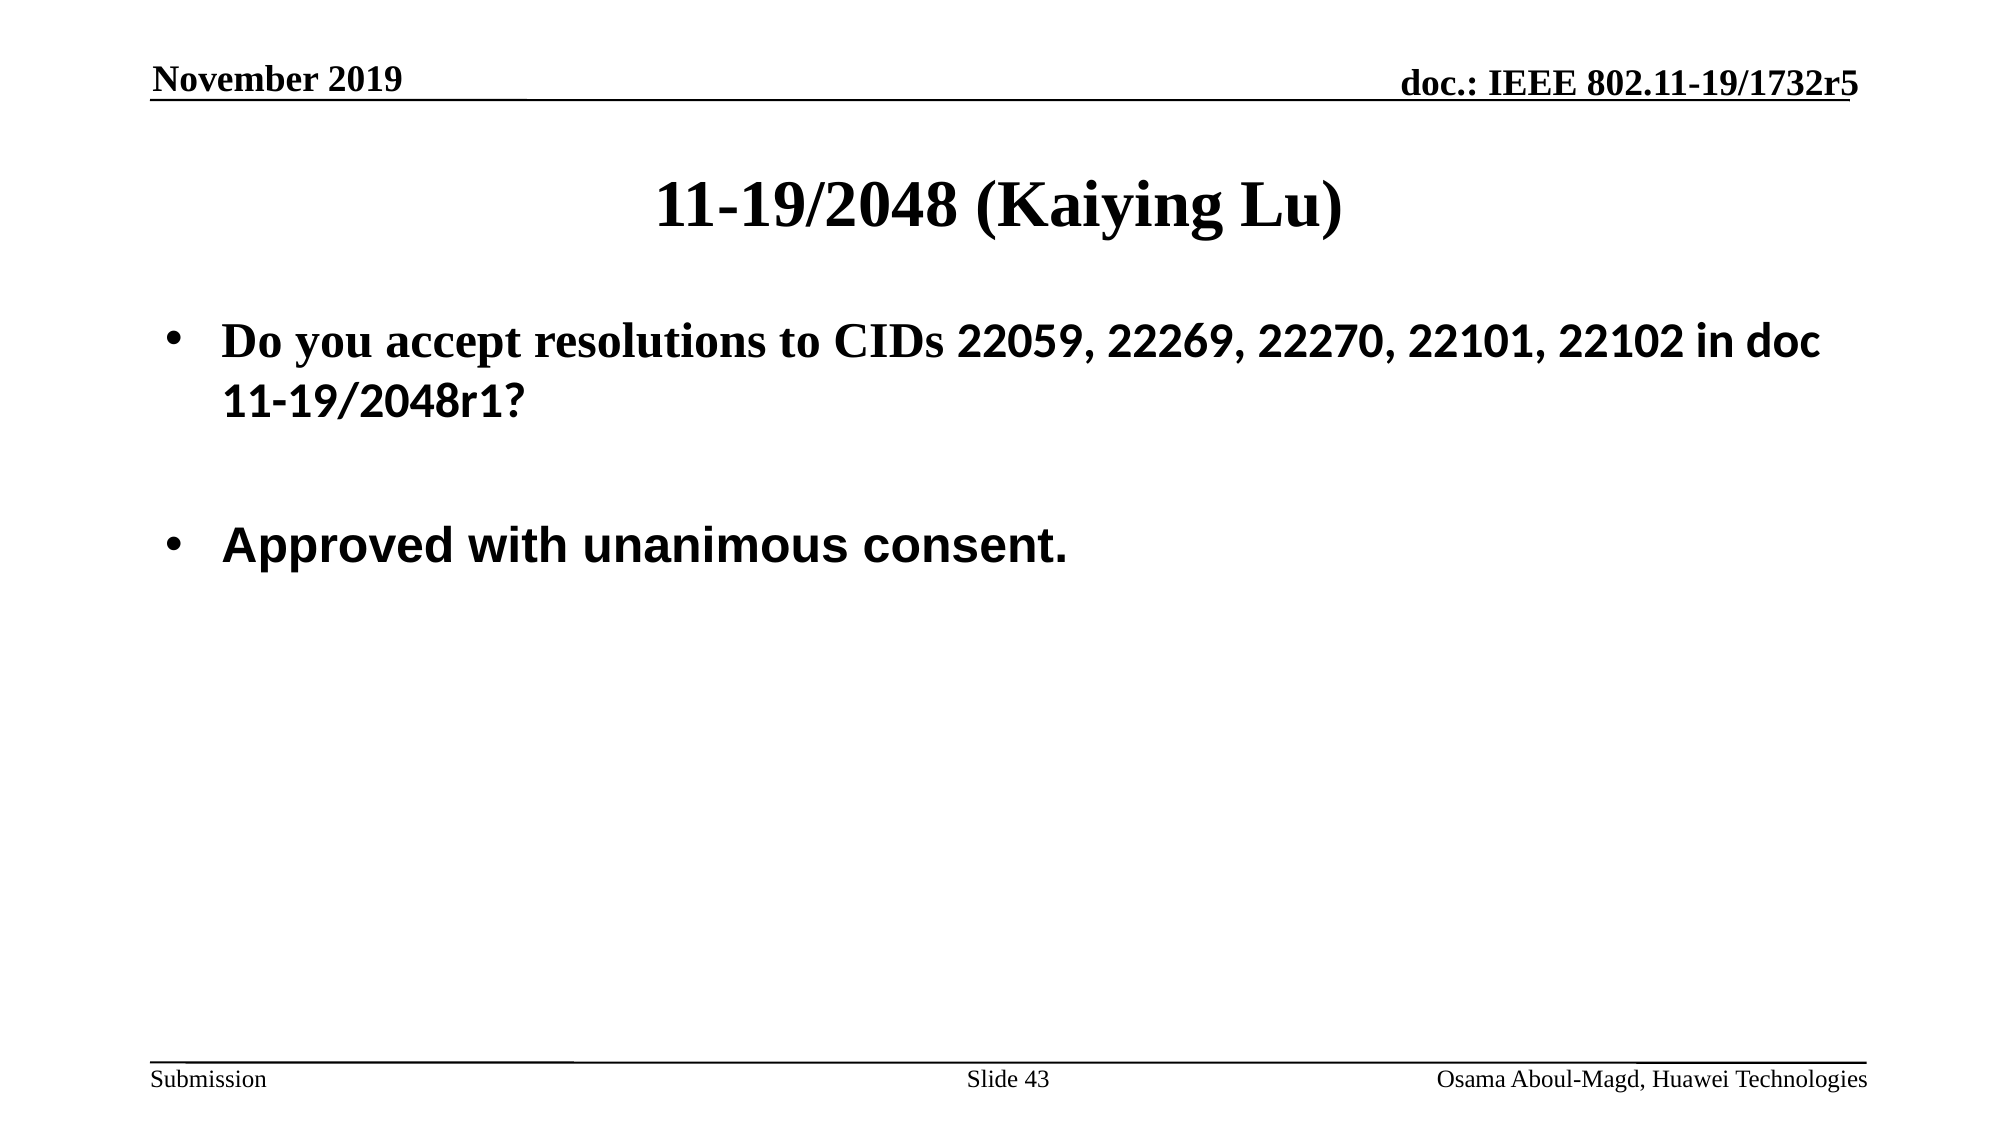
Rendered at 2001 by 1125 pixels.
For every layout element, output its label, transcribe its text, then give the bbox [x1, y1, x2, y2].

list Do you accept resolutions to CIDs 22059, 22269, 22270, 22101, 22102 in doc 11-19/2048r1? Approved with unanimous consent. [149, 299, 1850, 976]
slide_number Slide 43 [950, 1061, 1067, 1123]
footer Osama Aboul-Magd, Huawei Technologies [1171, 1061, 1869, 1093]
title 11-19/2048 (Kaiying Lu) [149, 112, 1850, 288]
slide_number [152, 54, 563, 100]
